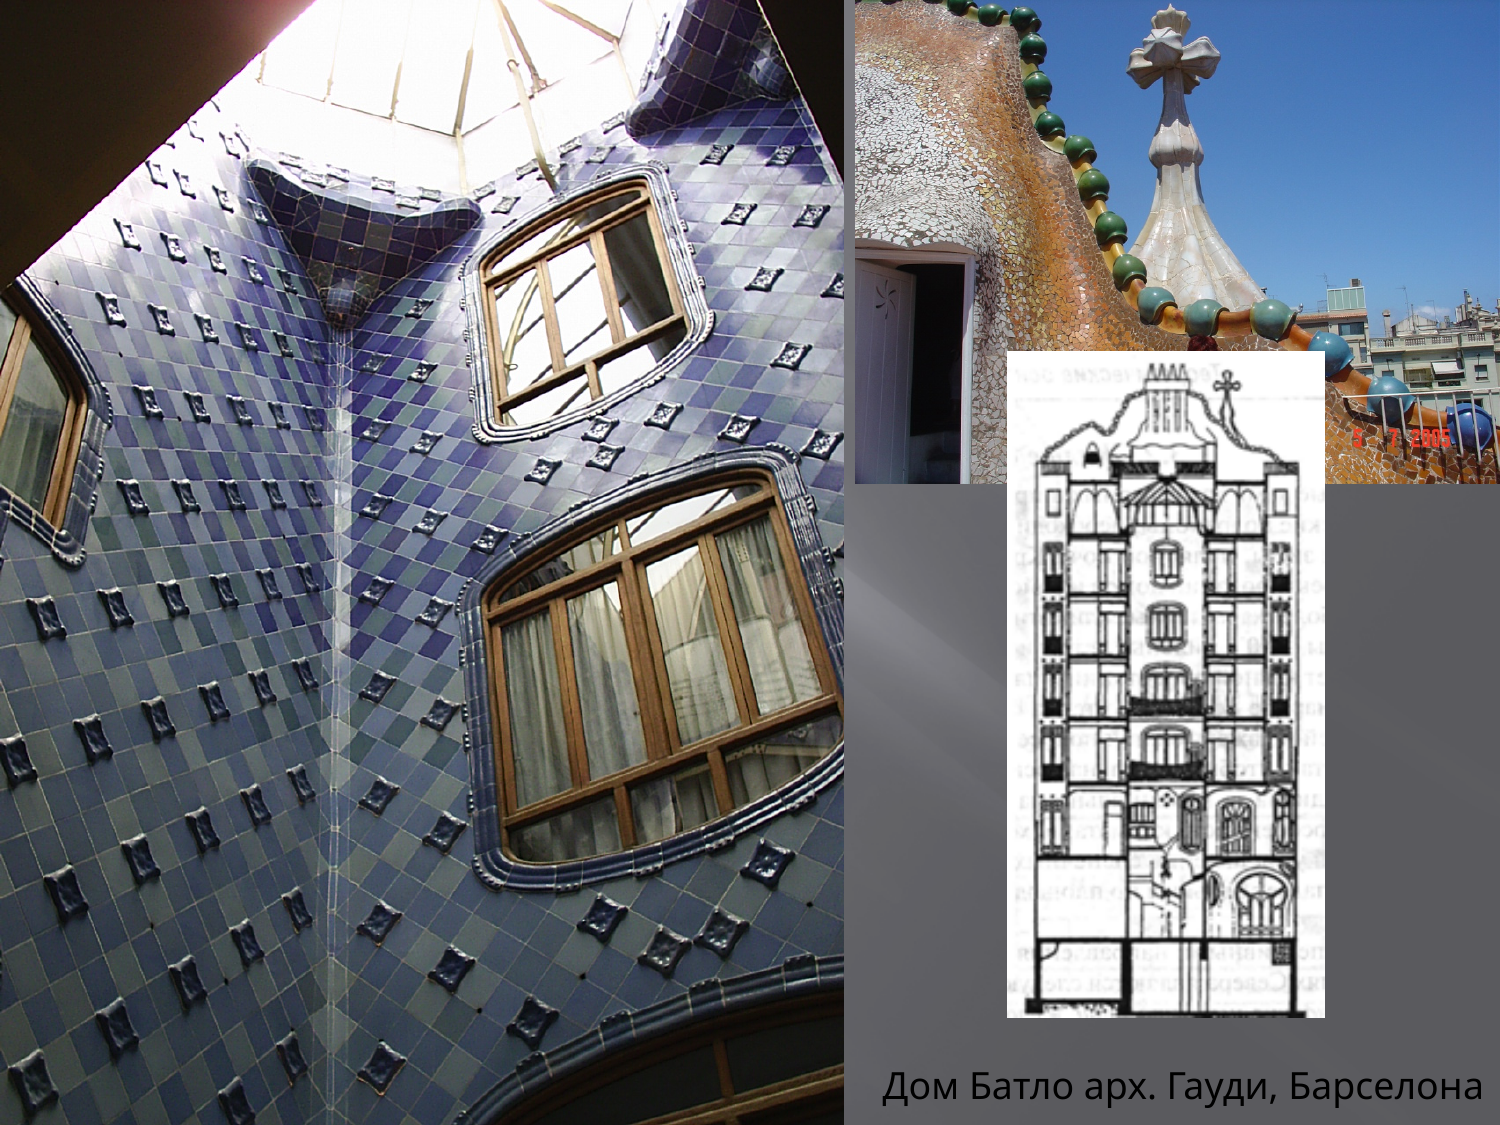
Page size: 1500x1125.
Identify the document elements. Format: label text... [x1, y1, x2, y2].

picture [0, 0, 844, 1125]
picture [855, 0, 1500, 1018]
text_box Дом Батло арх. Гауди, Барселона [888, 1054, 1500, 1115]
